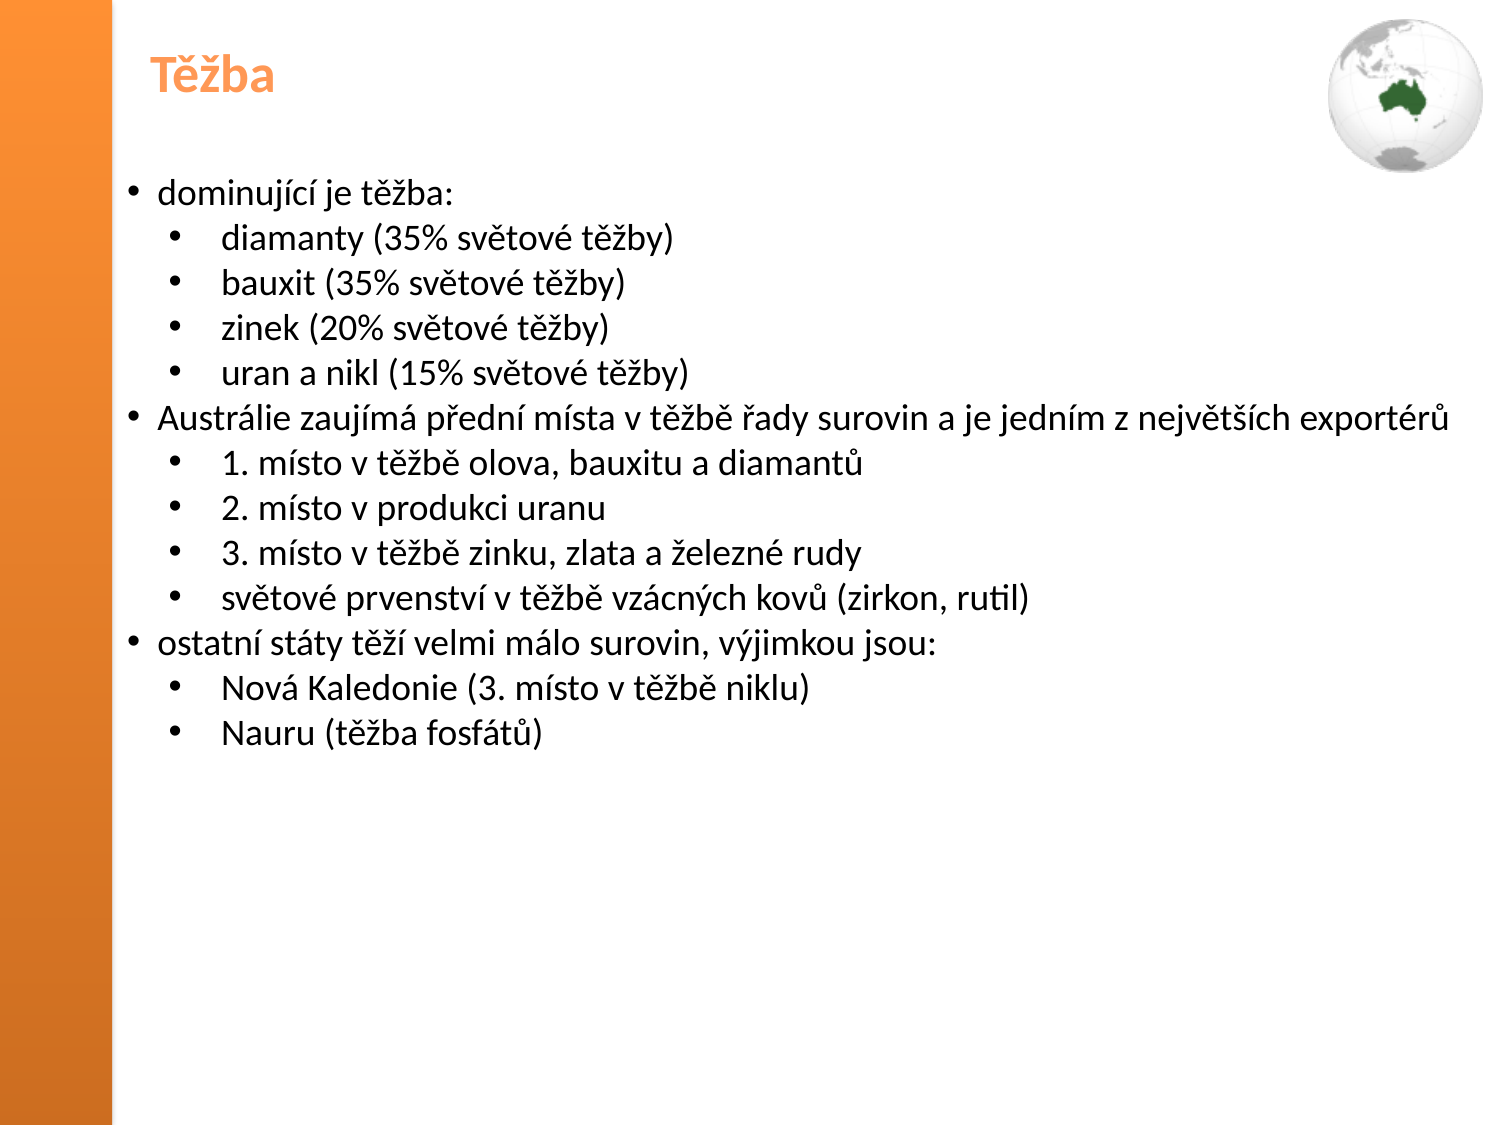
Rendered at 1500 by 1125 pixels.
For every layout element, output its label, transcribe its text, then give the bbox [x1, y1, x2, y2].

picture [1328, 18, 1483, 173]
title Těžba [135, 30, 823, 112]
text_box dominující je těžba: diamanty (35% světové těžby) bauxit (35% světové těžby) zinek (20% světové těžby) uran a nikl (15% světové těžby) Austrálie zaujímá přední místa v těžbě řady surovin a je jedním z největších exportérů 1. místo v těžbě olova, bauxitu a diamantů 2. místo v produkci uranu 3. místo v těžbě zinku, zlata a železné rudy světové prvenství v těžbě vzácných kovů (zirkon, rutil) ostatní státy těží velmi málo surovin, výjimkou jsou: Nová Kaledonie (3. místo v těžbě niklu) Nauru (těžba fosfátů) [112, 160, 1477, 1083]
text_box [0, 0, 113, 1125]
